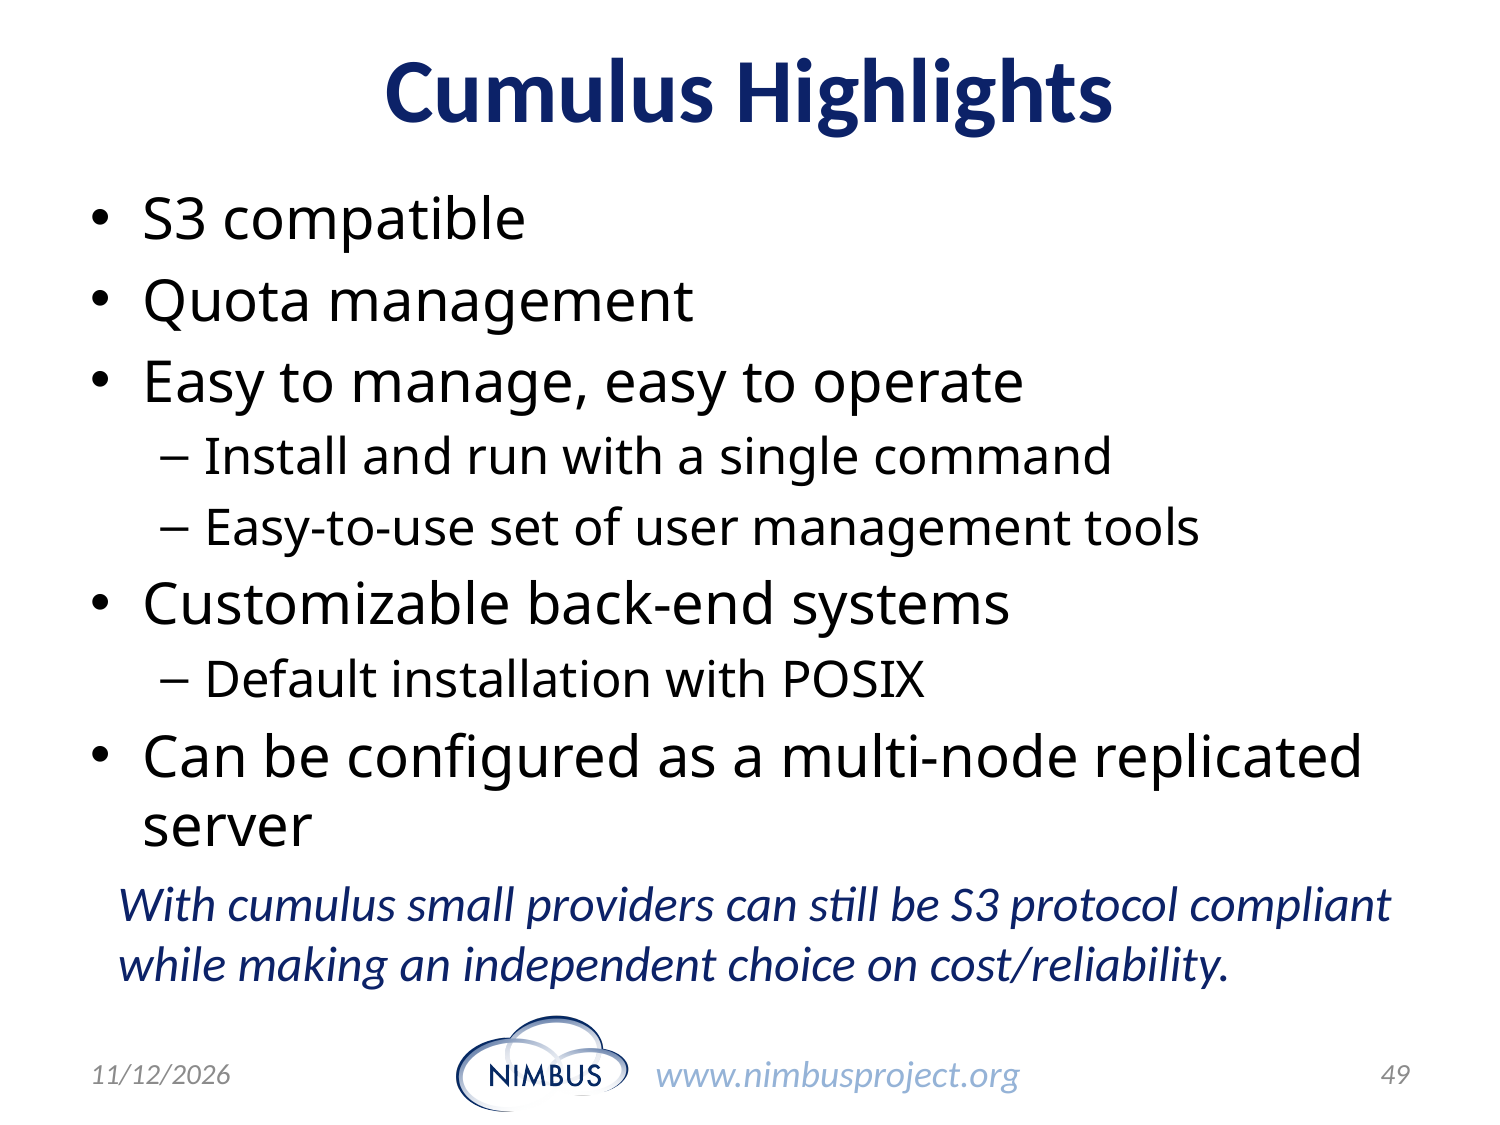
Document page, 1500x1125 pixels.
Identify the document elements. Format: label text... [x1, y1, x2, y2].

slide_number 49 [1074, 1042, 1425, 1103]
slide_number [75, 1042, 425, 1103]
list S3 compatible Quota management Easy to manage, easy to operate Install and run with a single command Easy-to-use set of user management tools Customizable back-end systems Default installation with POSIX Can be configured as a multi-node replicated server [75, 174, 1425, 867]
title Cumulus Highlights [75, 0, 1425, 174]
text_box With cumulus small providers can still be S3 protocol compliant while making an independent choice on cost/reliability. [103, 863, 1419, 999]
